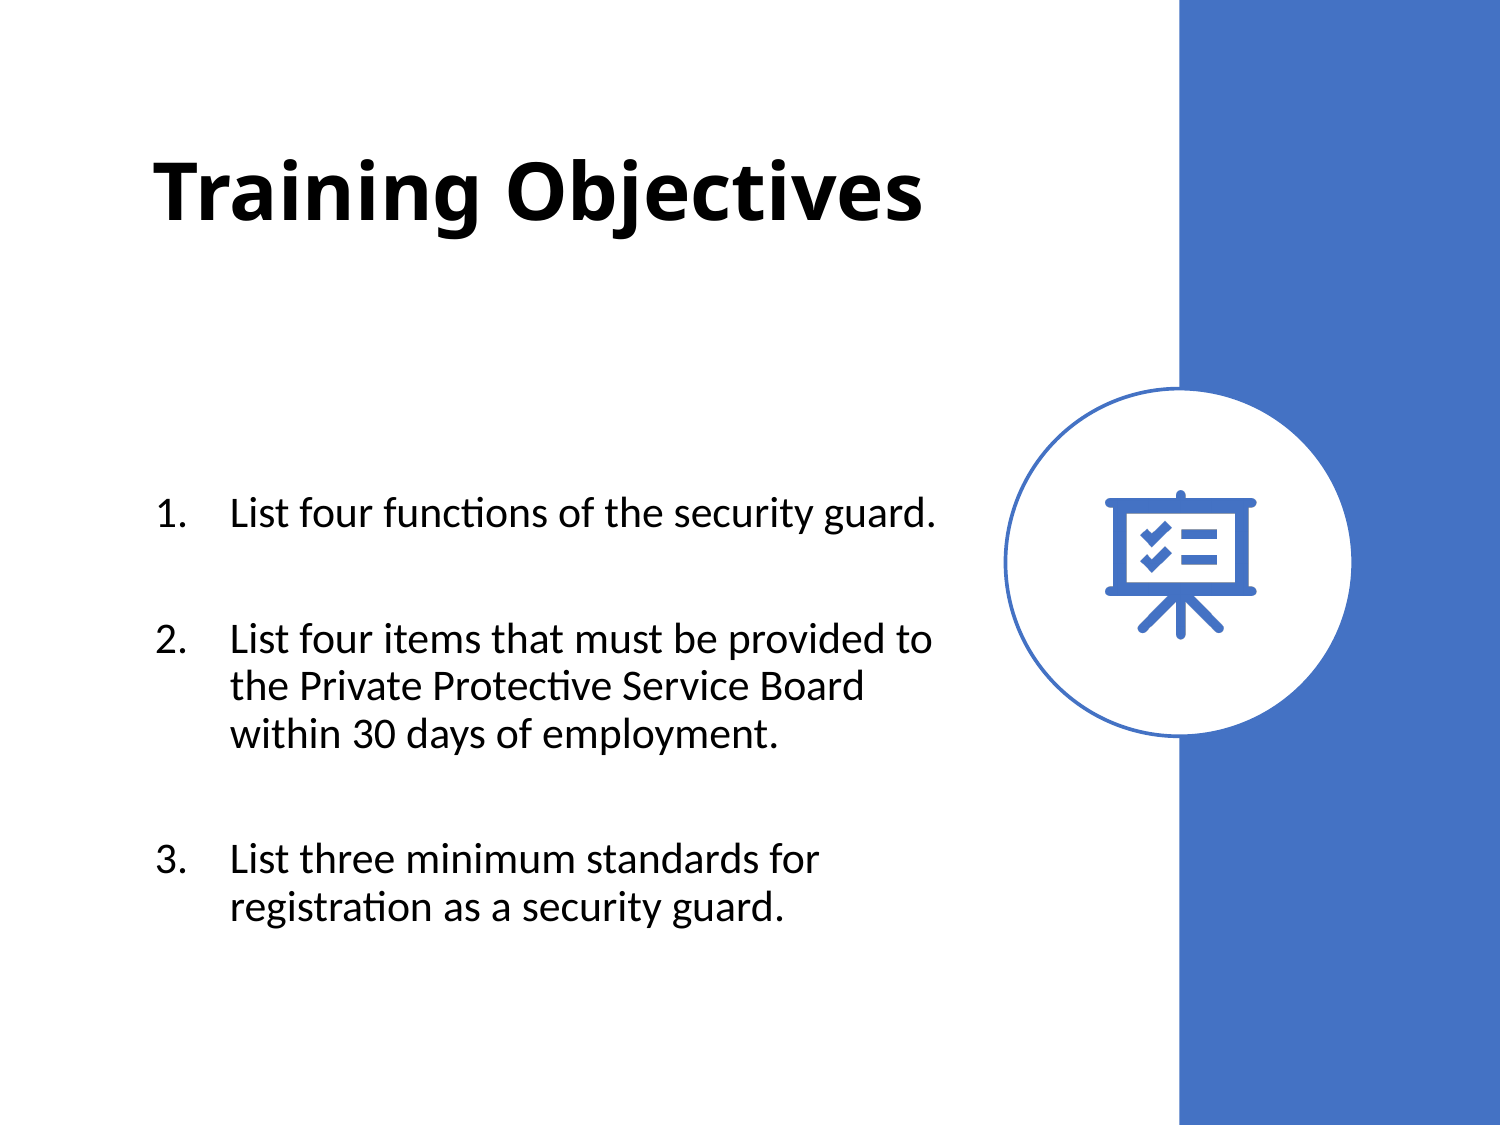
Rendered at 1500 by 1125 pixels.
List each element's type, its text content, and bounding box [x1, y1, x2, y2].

text_box [1178, 0, 1500, 1125]
text_box [1004, 387, 1355, 738]
title Training Objectives [137, 112, 1058, 276]
picture [1086, 469, 1275, 658]
list List four functions of the security guard. List four items that must be provided to the Private Protective Service Board within 30 days of employment. List three minimum standards for registration as a security guard. [139, 365, 966, 987]
